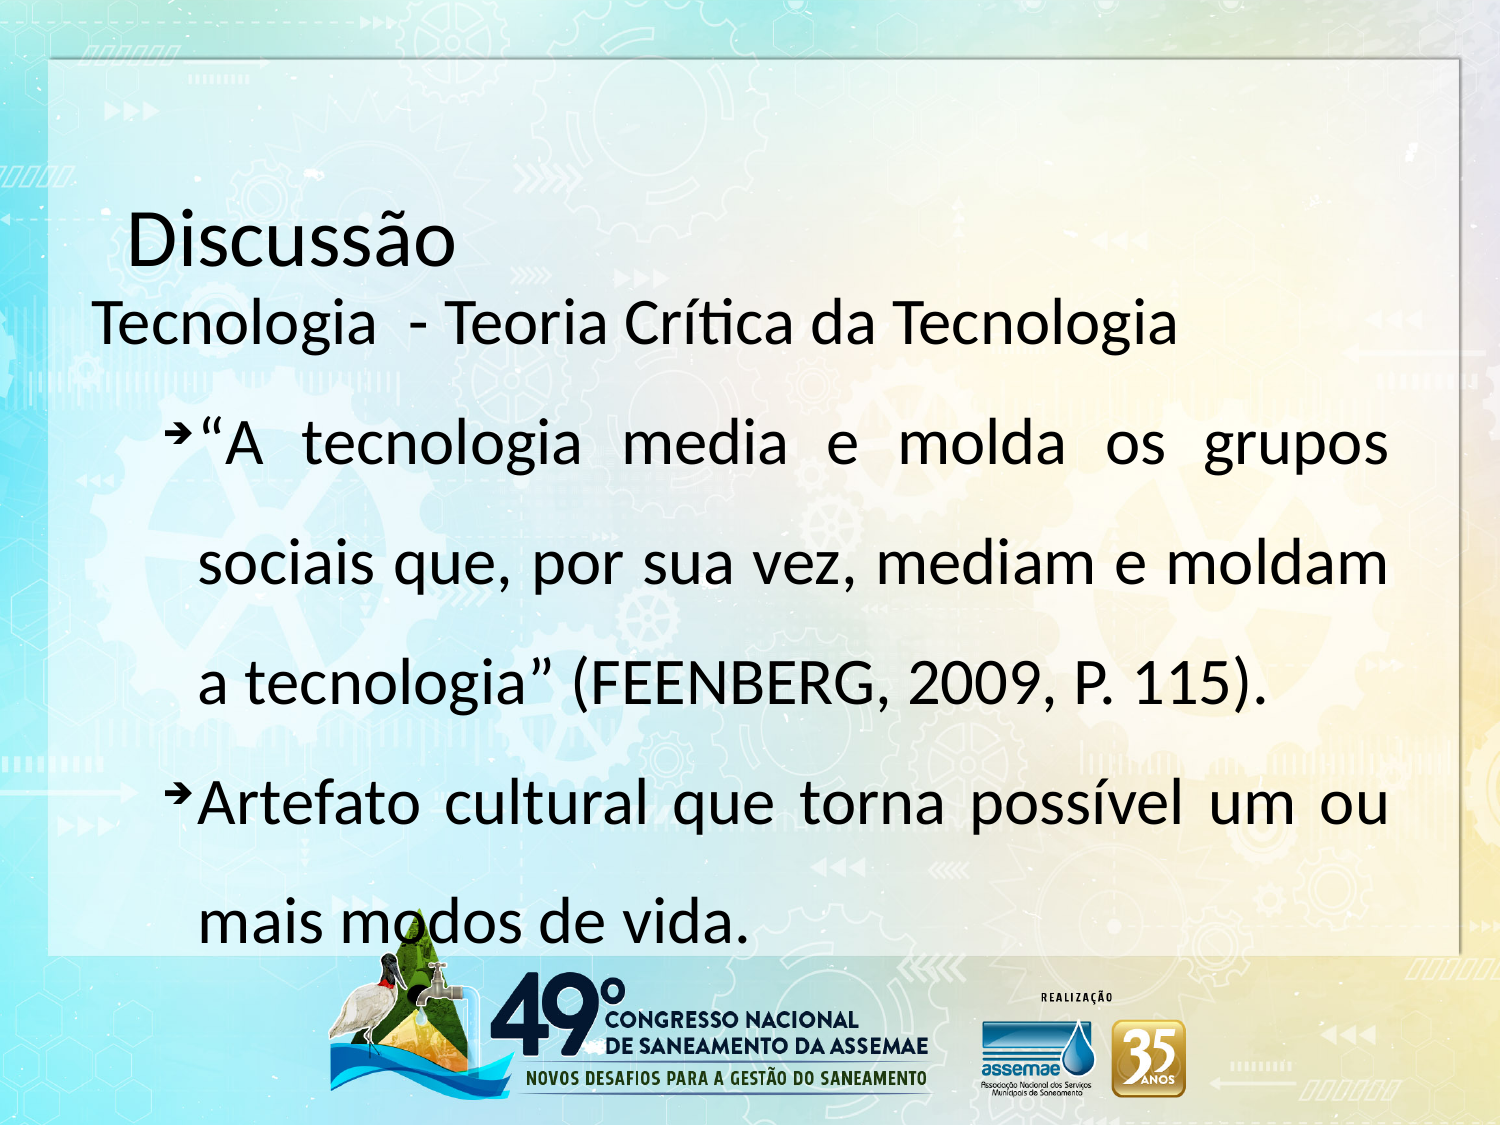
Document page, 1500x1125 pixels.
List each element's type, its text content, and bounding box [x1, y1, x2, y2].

text_box Tecnologia - Teoria Crítica da Tecnologia “A tecnologia media e molda os grupos sociais que, por sua vez, mediam e moldam a tecnologia” (FEENBERG, 2009, P. 115). Artefato cultural que torna possível um ou mais modos de vida. [76, 230, 1406, 830]
picture [0, 0, 1500, 1125]
text_box Discussão [112, 125, 1418, 307]
